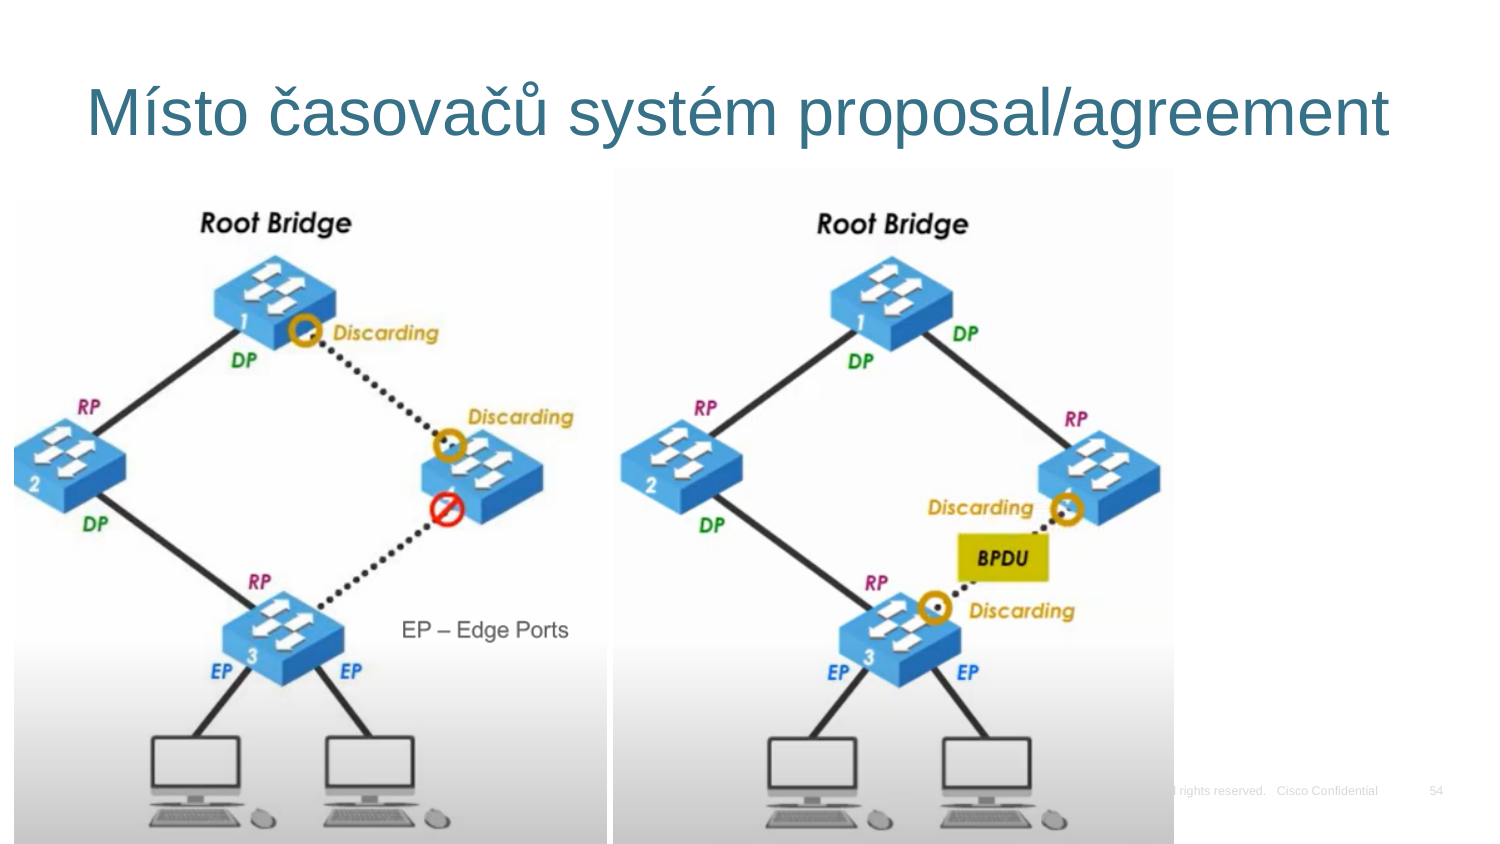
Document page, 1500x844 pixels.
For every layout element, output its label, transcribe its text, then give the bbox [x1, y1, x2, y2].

title Místo časovačů systém proposal/agreement [71, 55, 1441, 176]
picture [14, 200, 608, 844]
picture [612, 167, 1174, 844]
